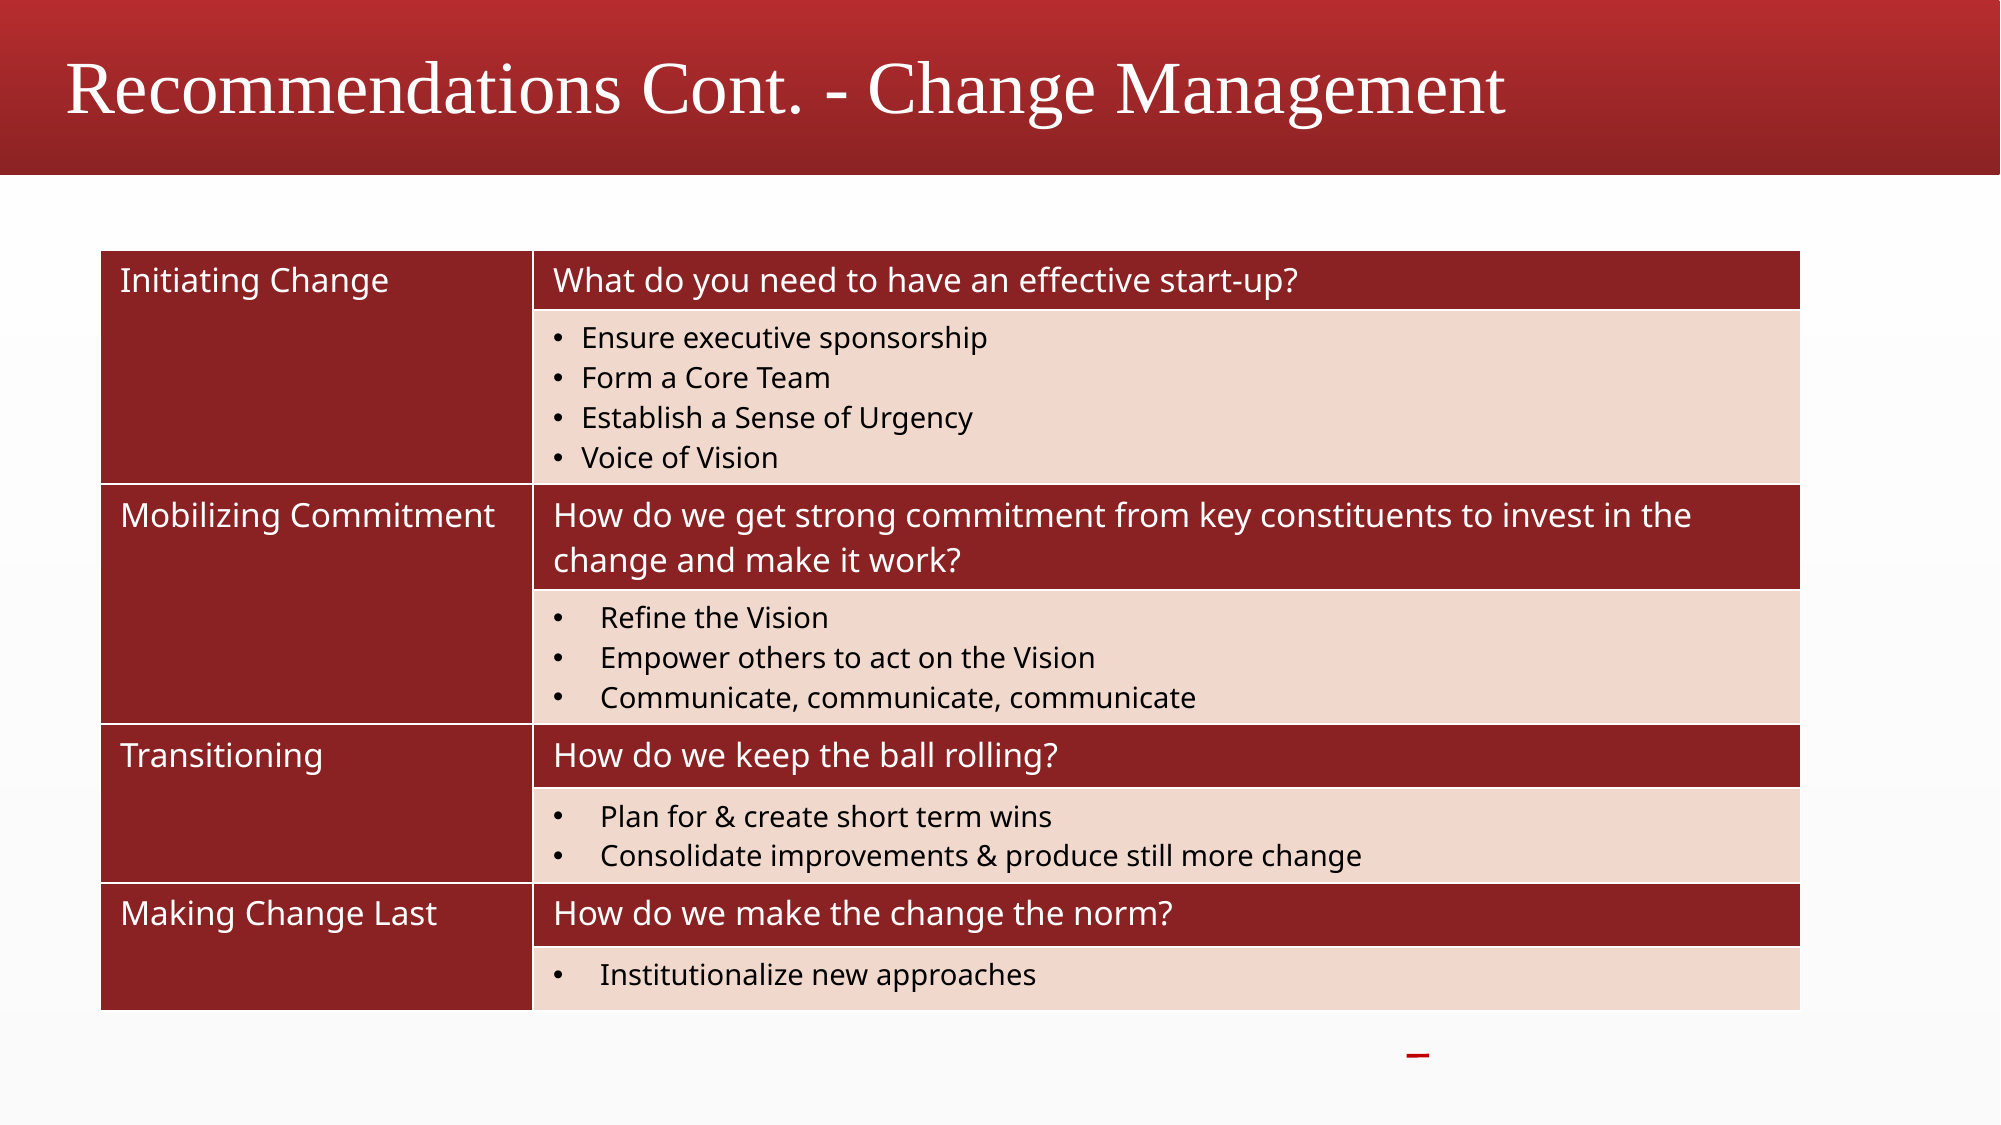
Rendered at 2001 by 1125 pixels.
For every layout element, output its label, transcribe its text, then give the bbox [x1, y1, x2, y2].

table_header Initiating Change [101, 251, 532, 483]
table_cell Institutionalize new approaches [534, 948, 1800, 1010]
table_cell Plan for & create short term wins Consolidate improvements & produce still more change [534, 789, 1800, 882]
table_cell How do we make the change the norm? [534, 884, 1800, 946]
table_cell How do we keep the ball rolling? [534, 725, 1800, 787]
table_cell How do we get strong commitment from key constituents to invest in the change and make it work? [534, 485, 1800, 589]
table_cell Ensure executive sponsorship Form a Core Team Establish a Sense of Urgency Voice of Vision [534, 311, 1800, 483]
table_cell Mobilizing Commitment [101, 485, 532, 723]
table_header What do you need to have an effective start-up? [534, 251, 1800, 309]
title Recommendations Cont. - Change Management [50, 16, 1825, 138]
table_cell Refine the Vision Empower others to act on the Vision Communicate, communicate, communicate [534, 591, 1800, 723]
table_cell Making Change Last [101, 884, 532, 1010]
table_cell Transitioning [101, 725, 532, 882]
